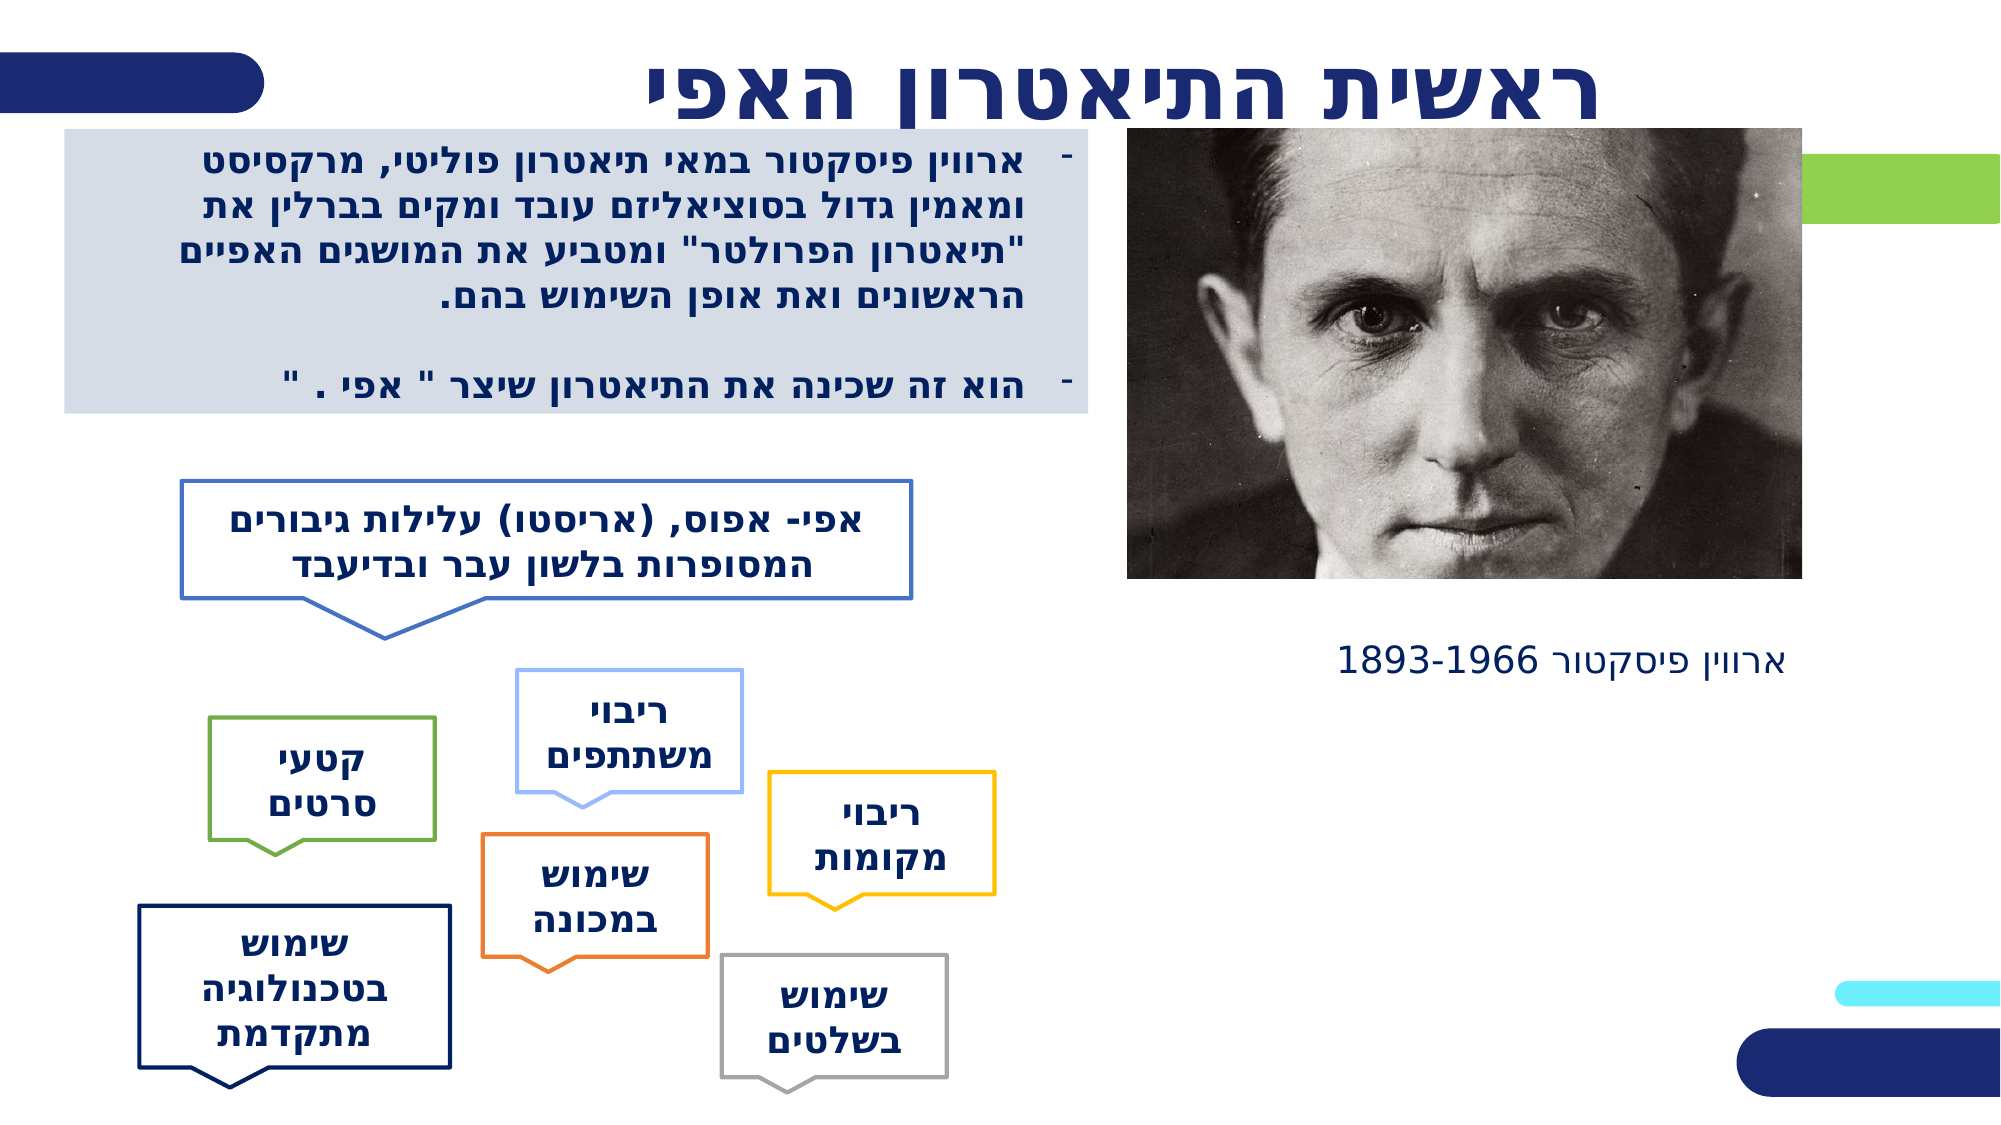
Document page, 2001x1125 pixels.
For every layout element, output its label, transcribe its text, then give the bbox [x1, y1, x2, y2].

text_box ארווין פיסקטור במאי תיאטרון פוליטי, מרקסיסט ומאמין גדול בסוציאליזם עובד ומקים בברלין את "תיאטרון הפרולטר" ומטביע את המושגים האפיים הראשונים ואת אופן השימוש בהם. הוא זה שכינה את התיאטרון שיצר " אפי . " [64, 128, 1089, 414]
text_box אפי- אפוס, (אריסטו) עלילות גיבורים המסופרות בלשון עבר ובדיעבד [179, 478, 914, 641]
text_box שימוש בטכנולוגיה מתקדמת [137, 903, 453, 1090]
title ראשית התיאטרון האפי [284, 30, 1966, 136]
text_box ריבוי משתתפים [515, 667, 745, 810]
picture [1126, 128, 1803, 580]
text_box קטעי סרטים [207, 715, 437, 858]
text_box ארווין פיסקטור 1893-1966 [1163, 628, 1803, 689]
text_box שימוש במכונה [480, 832, 710, 974]
text_box שימוש בשלטים [719, 952, 949, 1095]
text_box ריבוי מקומות [767, 769, 997, 912]
